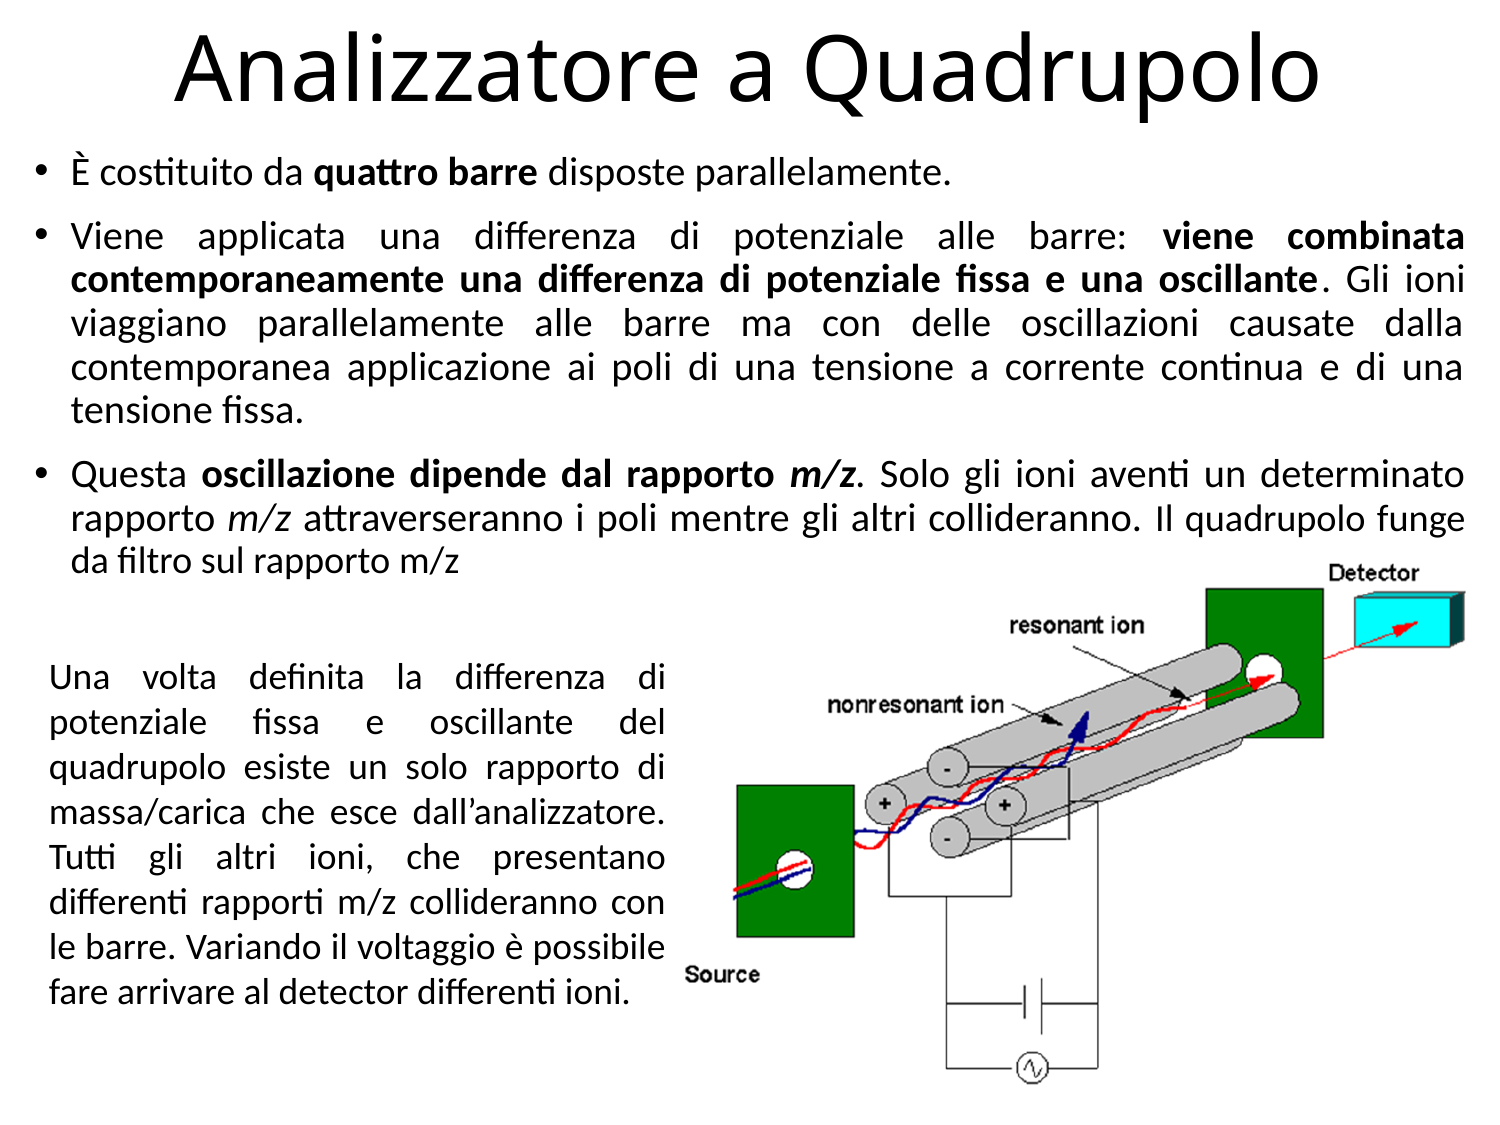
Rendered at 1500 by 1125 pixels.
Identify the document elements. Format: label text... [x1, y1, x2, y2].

title Analizzatore a Quadrupolo [103, 0, 1397, 143]
text_box Una volta definita la differenza di potenziale fissa e oscillante del quadrupolo esiste un solo rapporto di massa/carica che esce dall’analizzatore. Tutti gli altri ioni, che presentano differenti rapporti m/z collideranno con le barre. Variando il voltaggio è possibile fare arrivare al detector differenti ioni. [34, 644, 603, 1020]
picture [603, 484, 1481, 1125]
list È costituito da quattro barre disposte parallelamente. Viene applicata una differenza di potenziale alle barre: viene combinata contemporaneamente una differenza di potenziale fissa e una oscillante. Gli ioni viaggiano parallelamente alle barre ma con delle oscillazioni causate dalla contemporanea applicazione ai poli di una tensione a corrente continua e di una tensione fissa. Questa oscillazione dipende dal rapporto m/z. Solo gli ioni aventi un determinato rapporto m/z attraverseranno i poli mentre gli altri collideranno. Il quadrupolo funge da filtro sul rapporto m/z [19, 143, 1481, 591]
